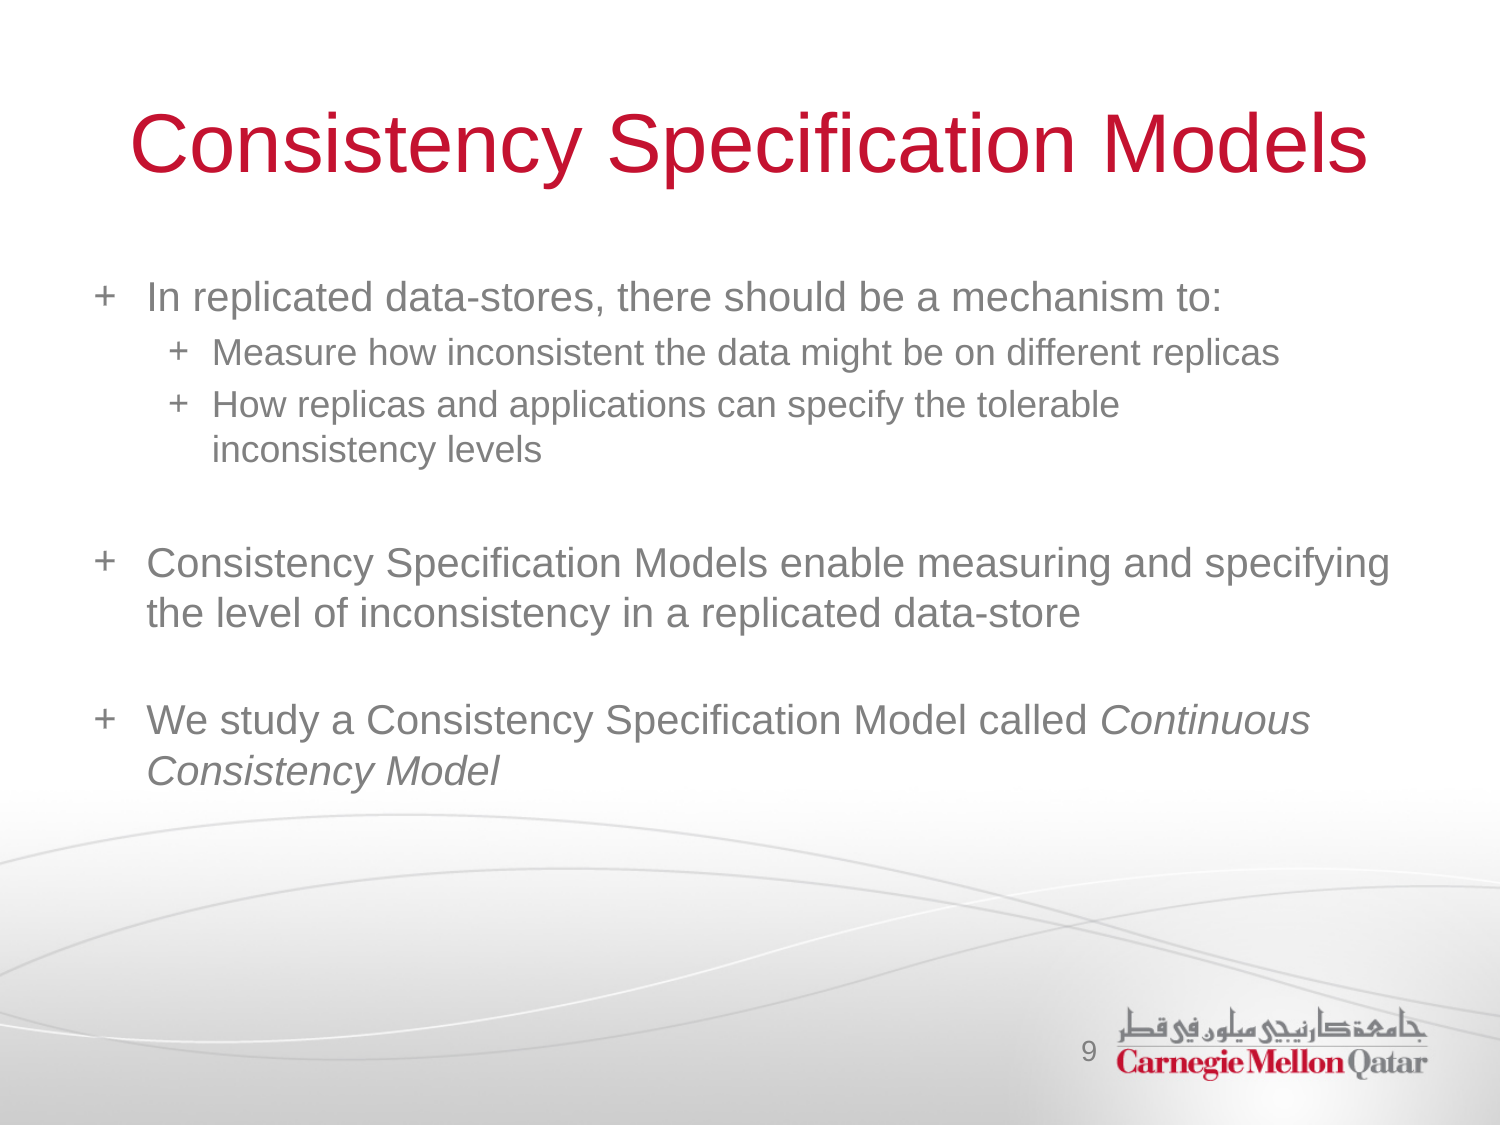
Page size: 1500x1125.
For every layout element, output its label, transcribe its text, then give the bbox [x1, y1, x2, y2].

slide_number 9 [975, 1024, 1113, 1103]
title Consistency Specification Models [74, 44, 1426, 233]
picture [0, 0, 1500, 1125]
list In replicated data-stores, there should be a mechanism to: Measure how inconsistent the data might be on different replicas How replicas and applications can specify the tolerable inconsistency levels Consistency Specification Models enable measuring and specifying the level of inconsistency in a replicated data-store We study a Consistency Specification Model called Continuous Consistency Model [74, 262, 1476, 1006]
